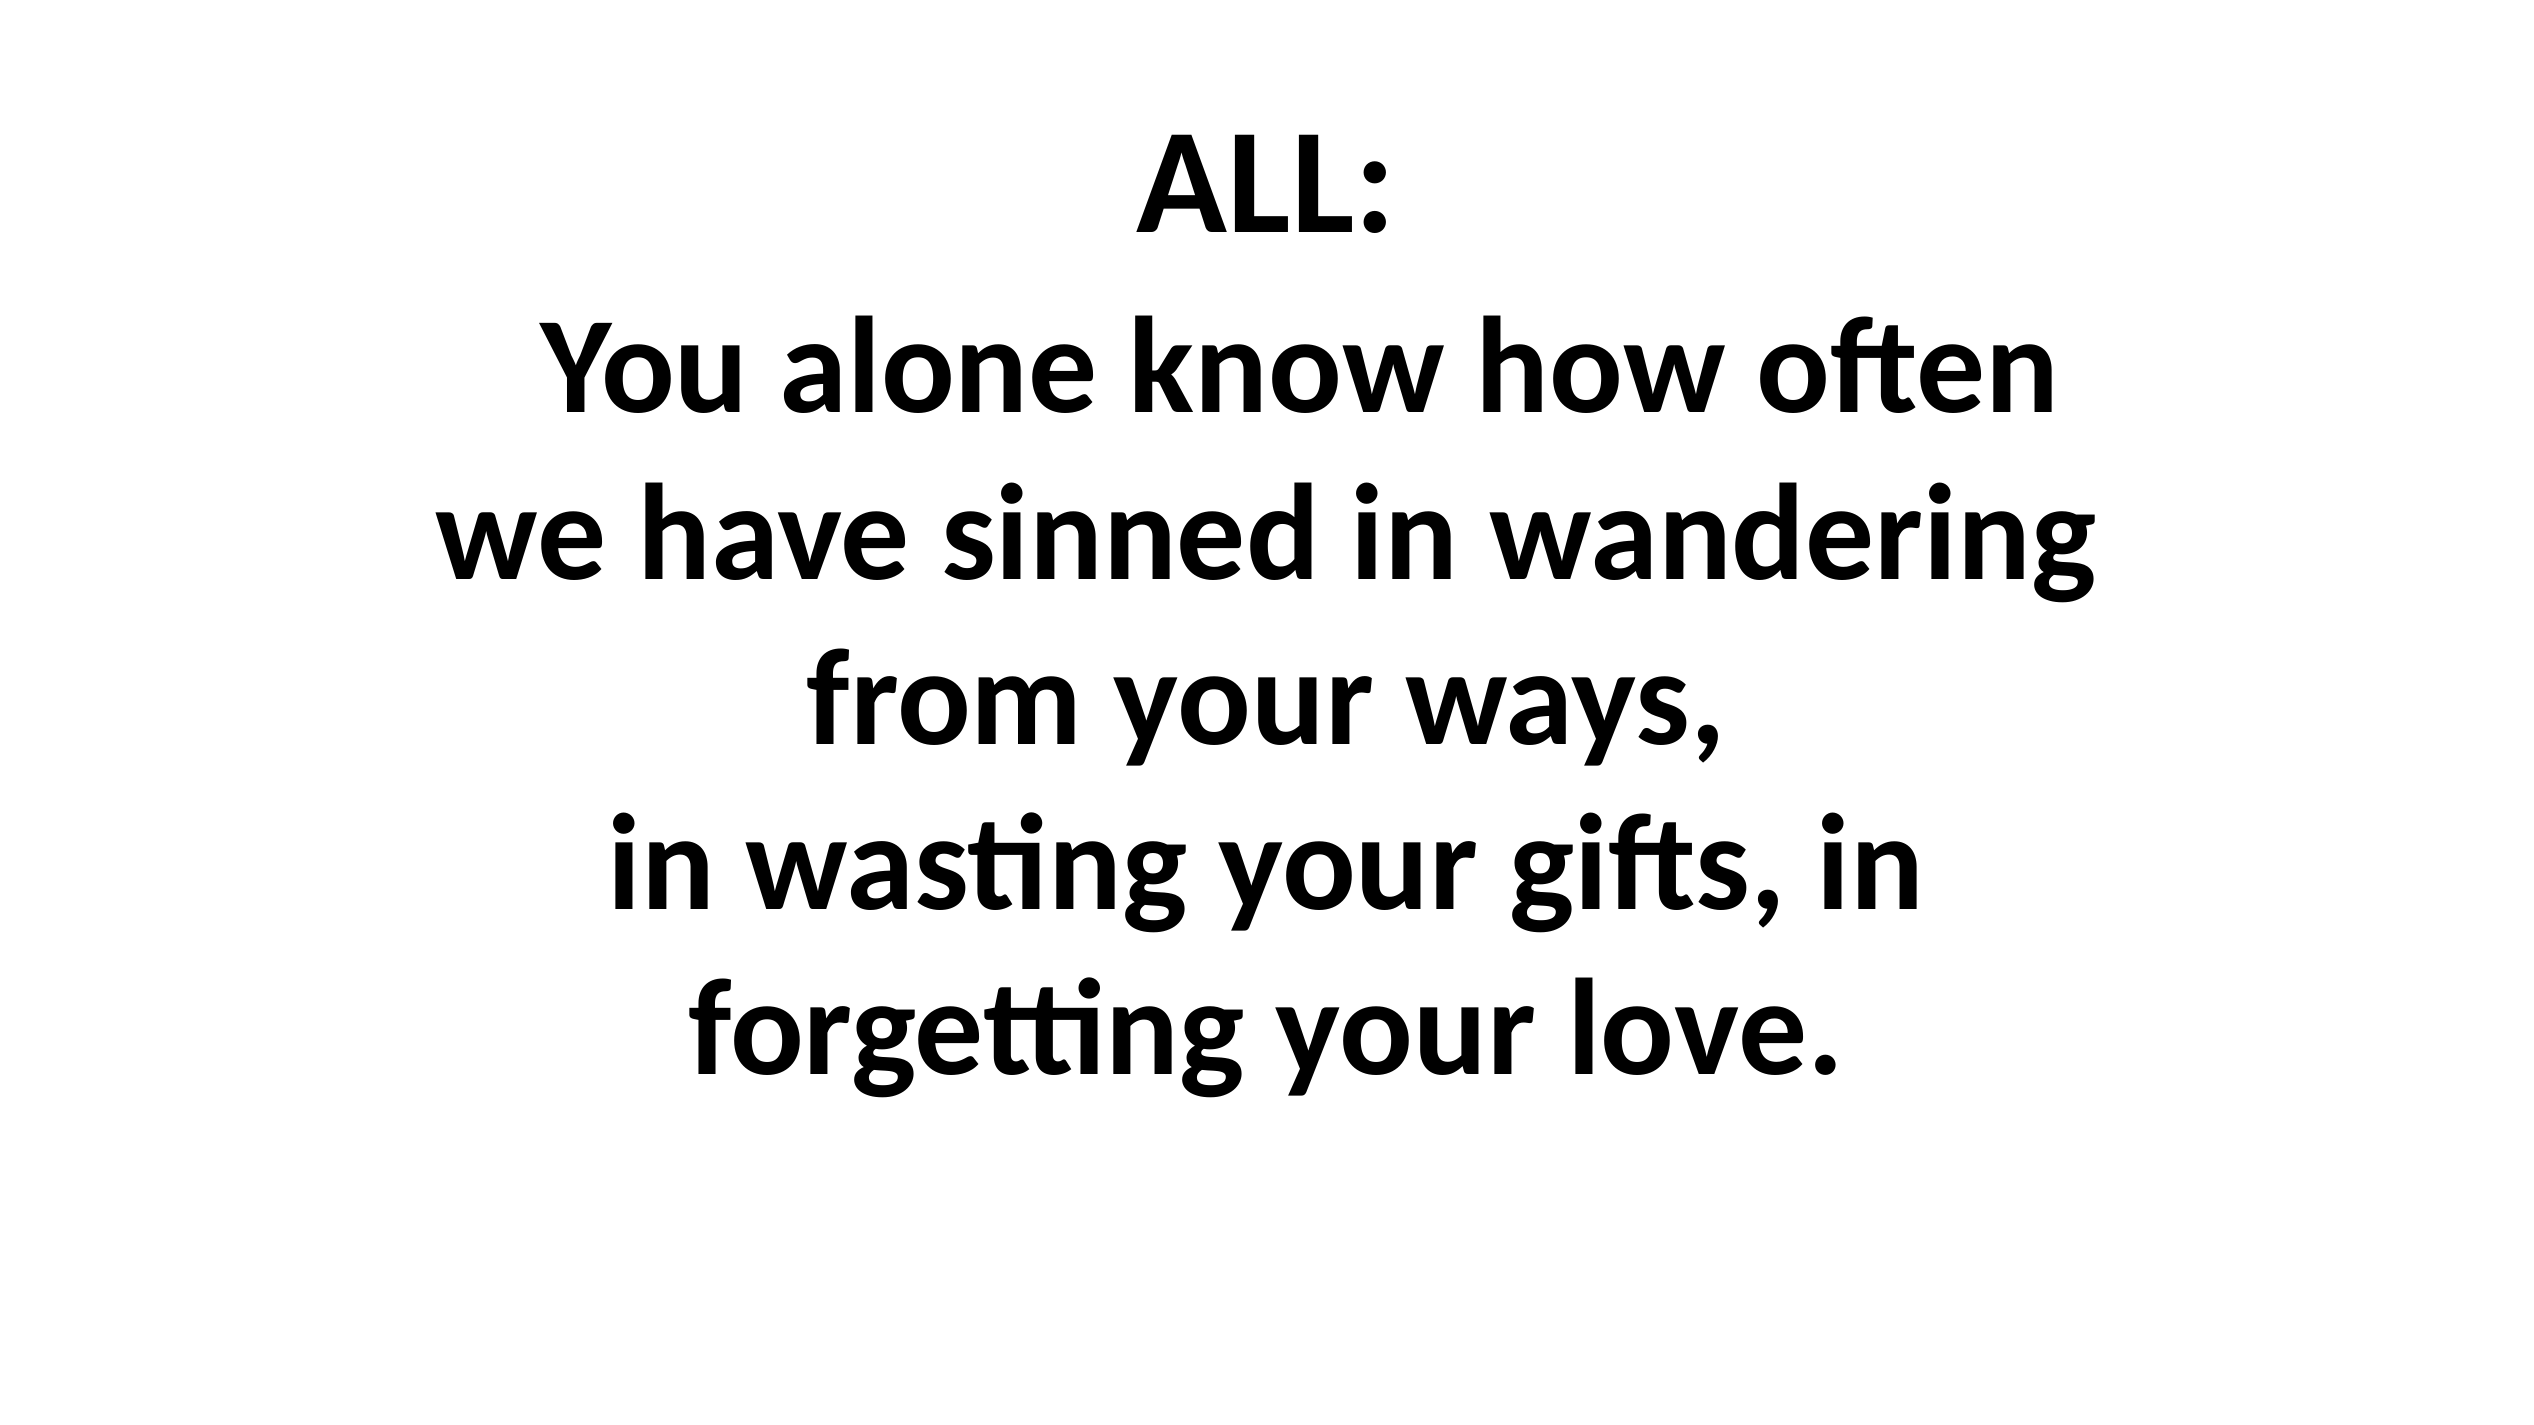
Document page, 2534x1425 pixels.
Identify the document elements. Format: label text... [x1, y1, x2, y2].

title ALL: You alone know how often we have sinned in wandering from your ways, in wasting your gifts, in forgetting your love. [366, 56, 2167, 978]
